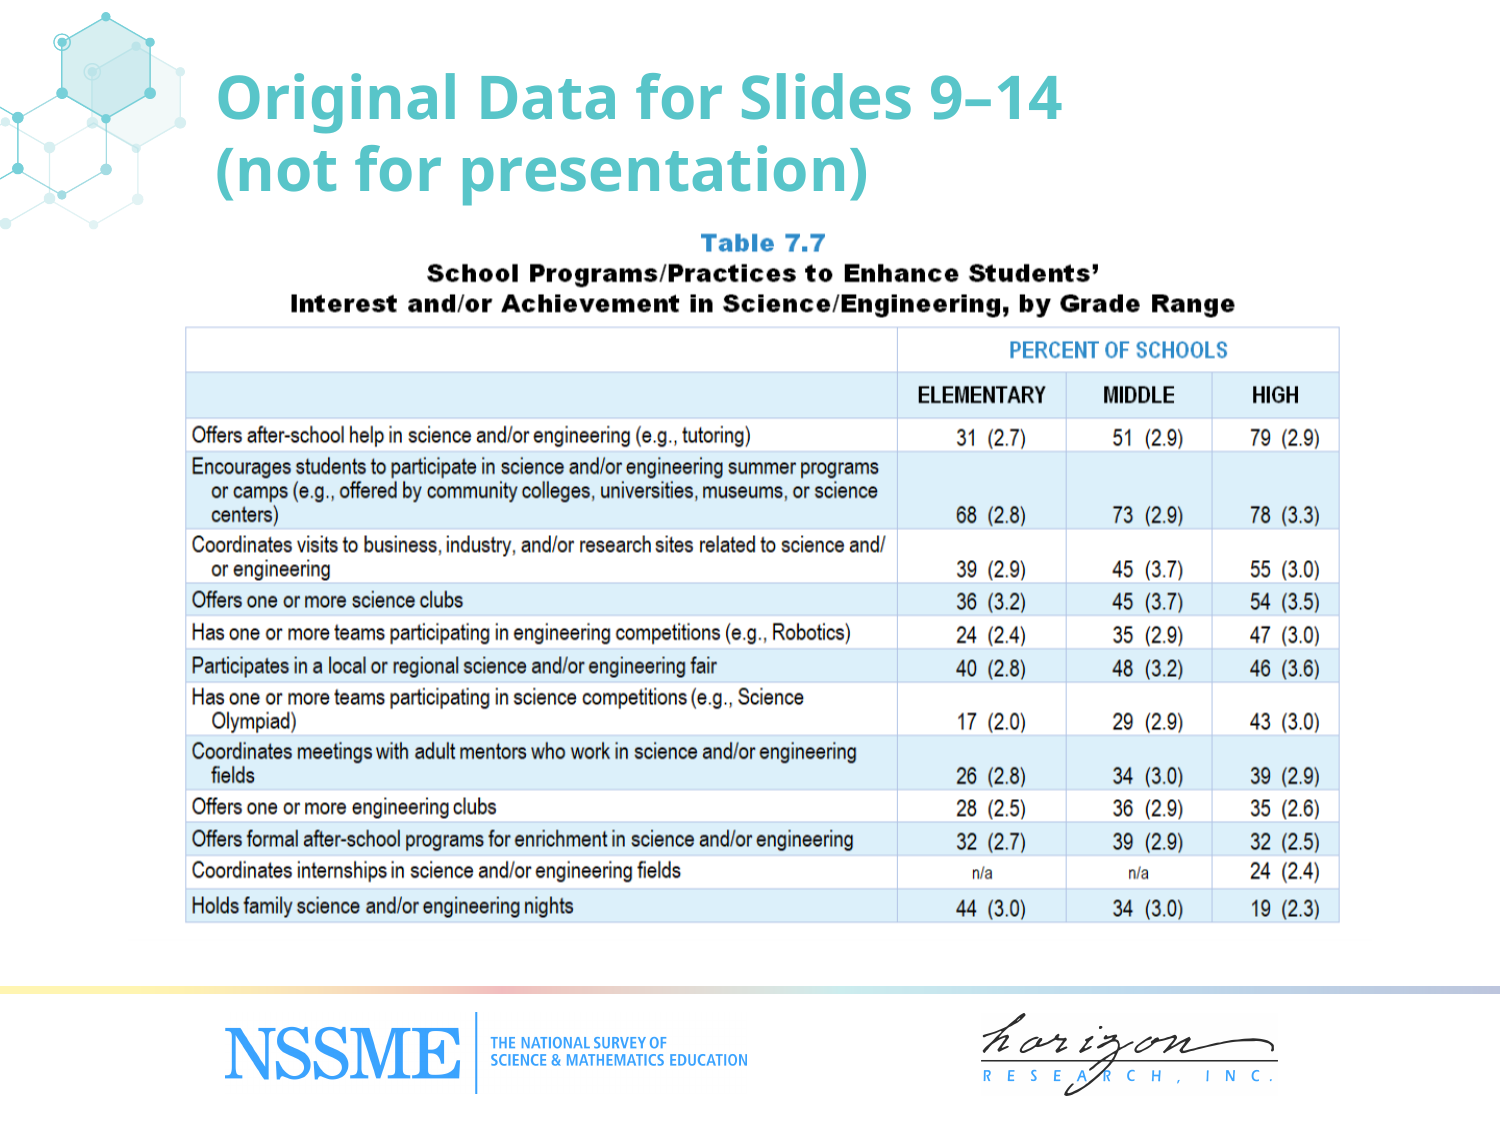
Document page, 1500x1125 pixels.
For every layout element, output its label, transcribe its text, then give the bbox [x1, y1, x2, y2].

picture [0, 0, 1500, 1125]
text_box Original Data for Slides 9–14 (not for presentation) [200, 37, 1425, 225]
